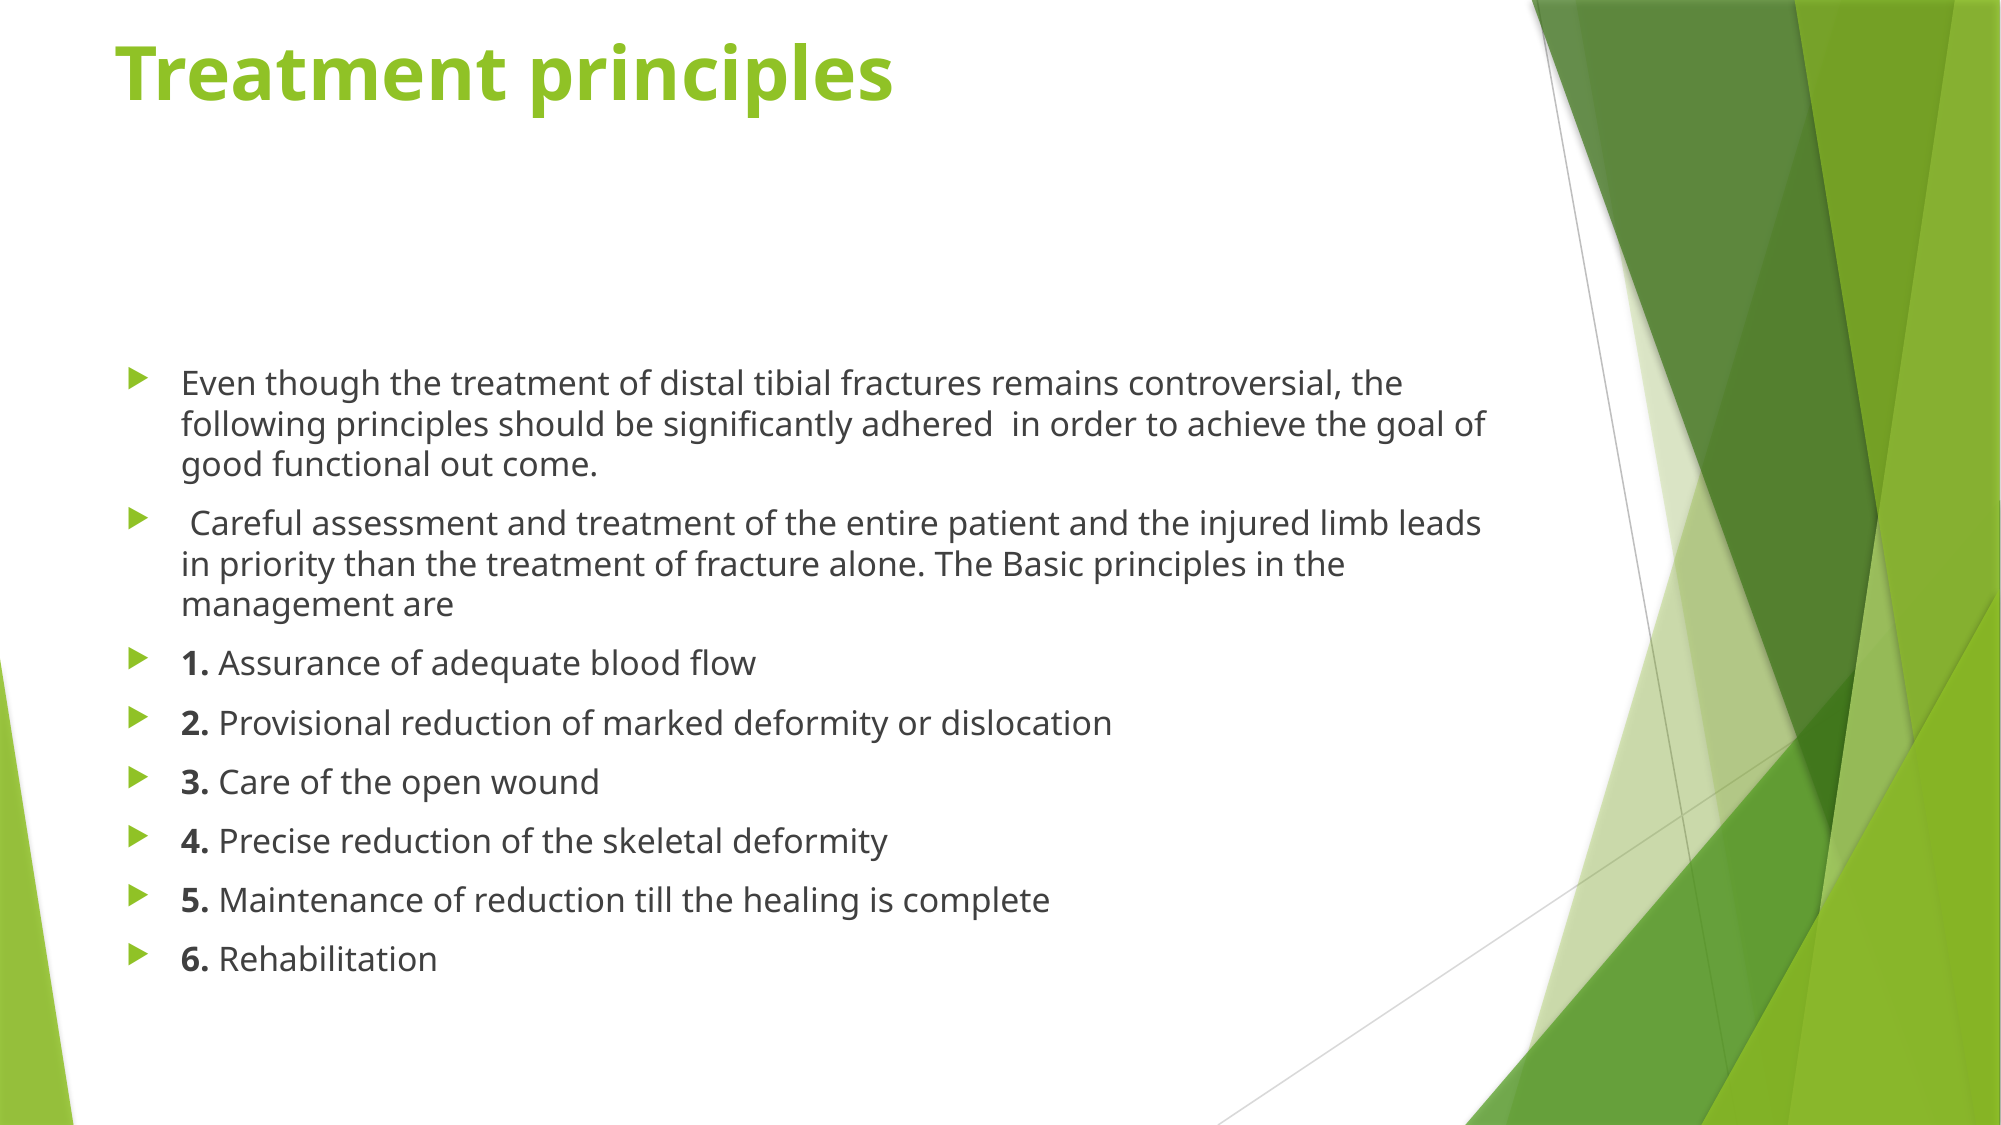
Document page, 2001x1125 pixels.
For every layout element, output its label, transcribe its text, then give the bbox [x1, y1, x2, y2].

title Treatment principles [99, 17, 1443, 137]
list Even though the treatment of distal tibial fractures remains controversial, the following principles should be significantly adhered in order to achieve the goal of good functional out come. Careful assessment and treatment of the entire patient and the injured limb leads in priority than the treatment of fracture alone. The Basic principles in the management are 1. Assurance of adequate blood flow 2. Provisional reduction of marked deformity or dislocation 3. Care of the open wound 4. Precise reduction of the skeletal deformity 5. Maintenance of reduction till the healing is complete 6. Rehabilitation [111, 354, 1522, 992]
